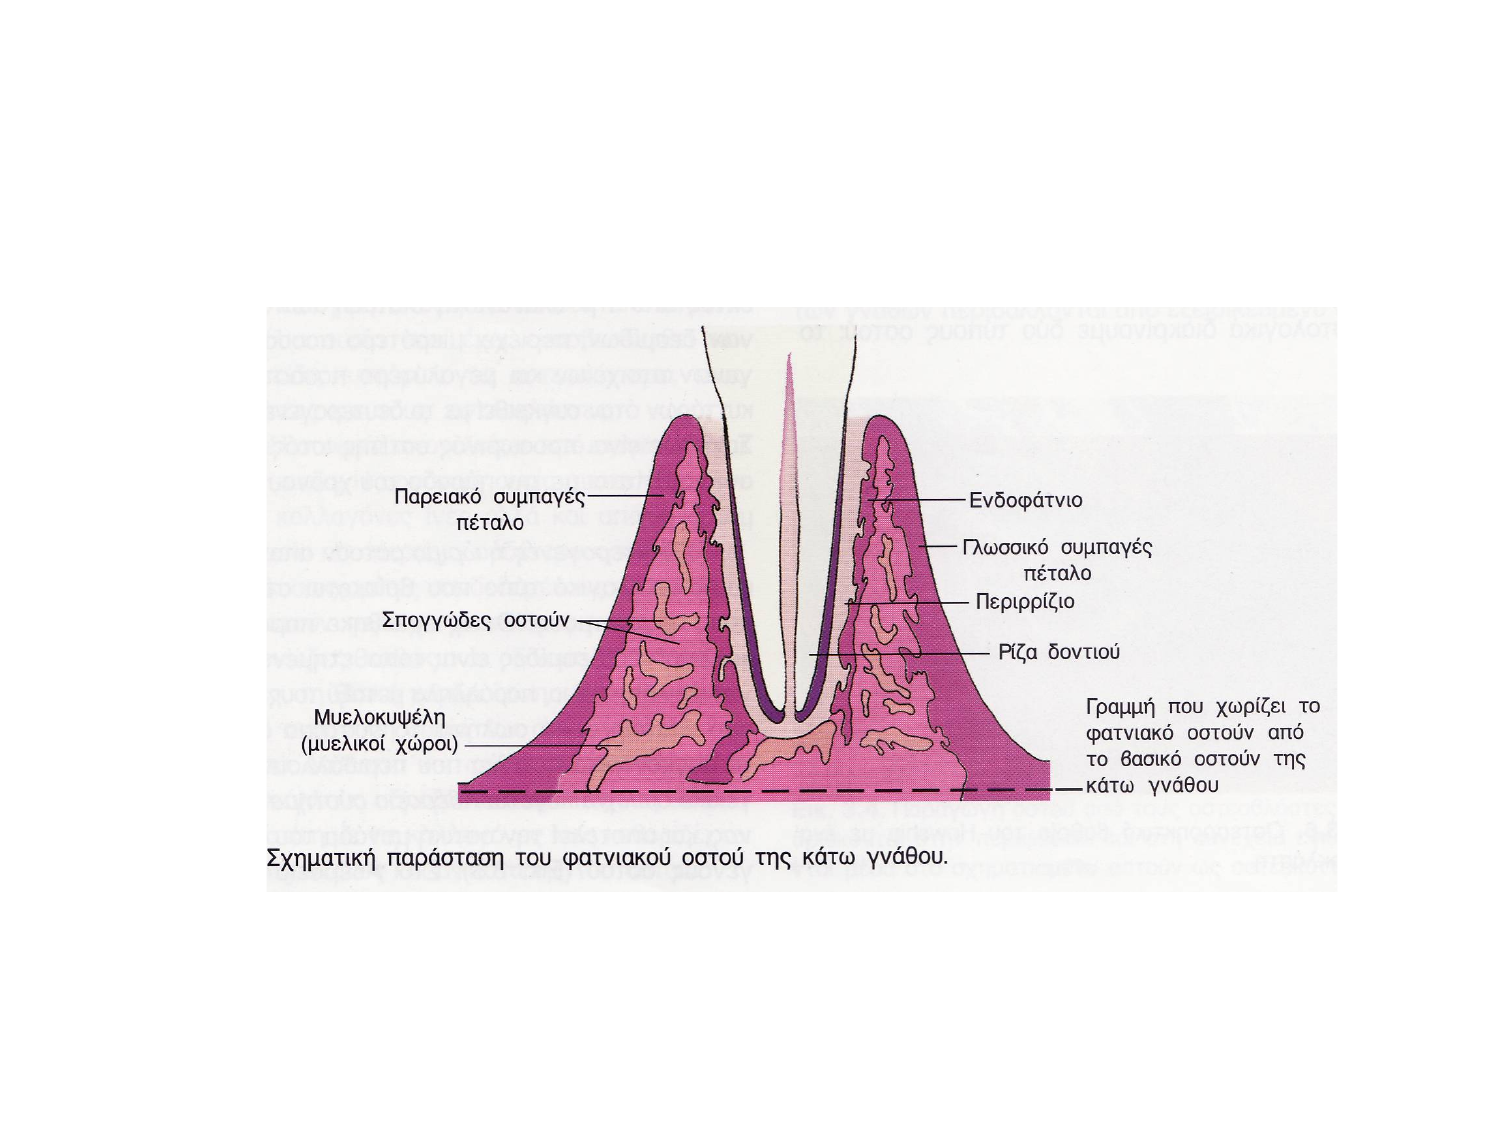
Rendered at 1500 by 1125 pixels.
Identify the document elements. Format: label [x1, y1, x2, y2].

picture [266, 306, 1338, 892]
